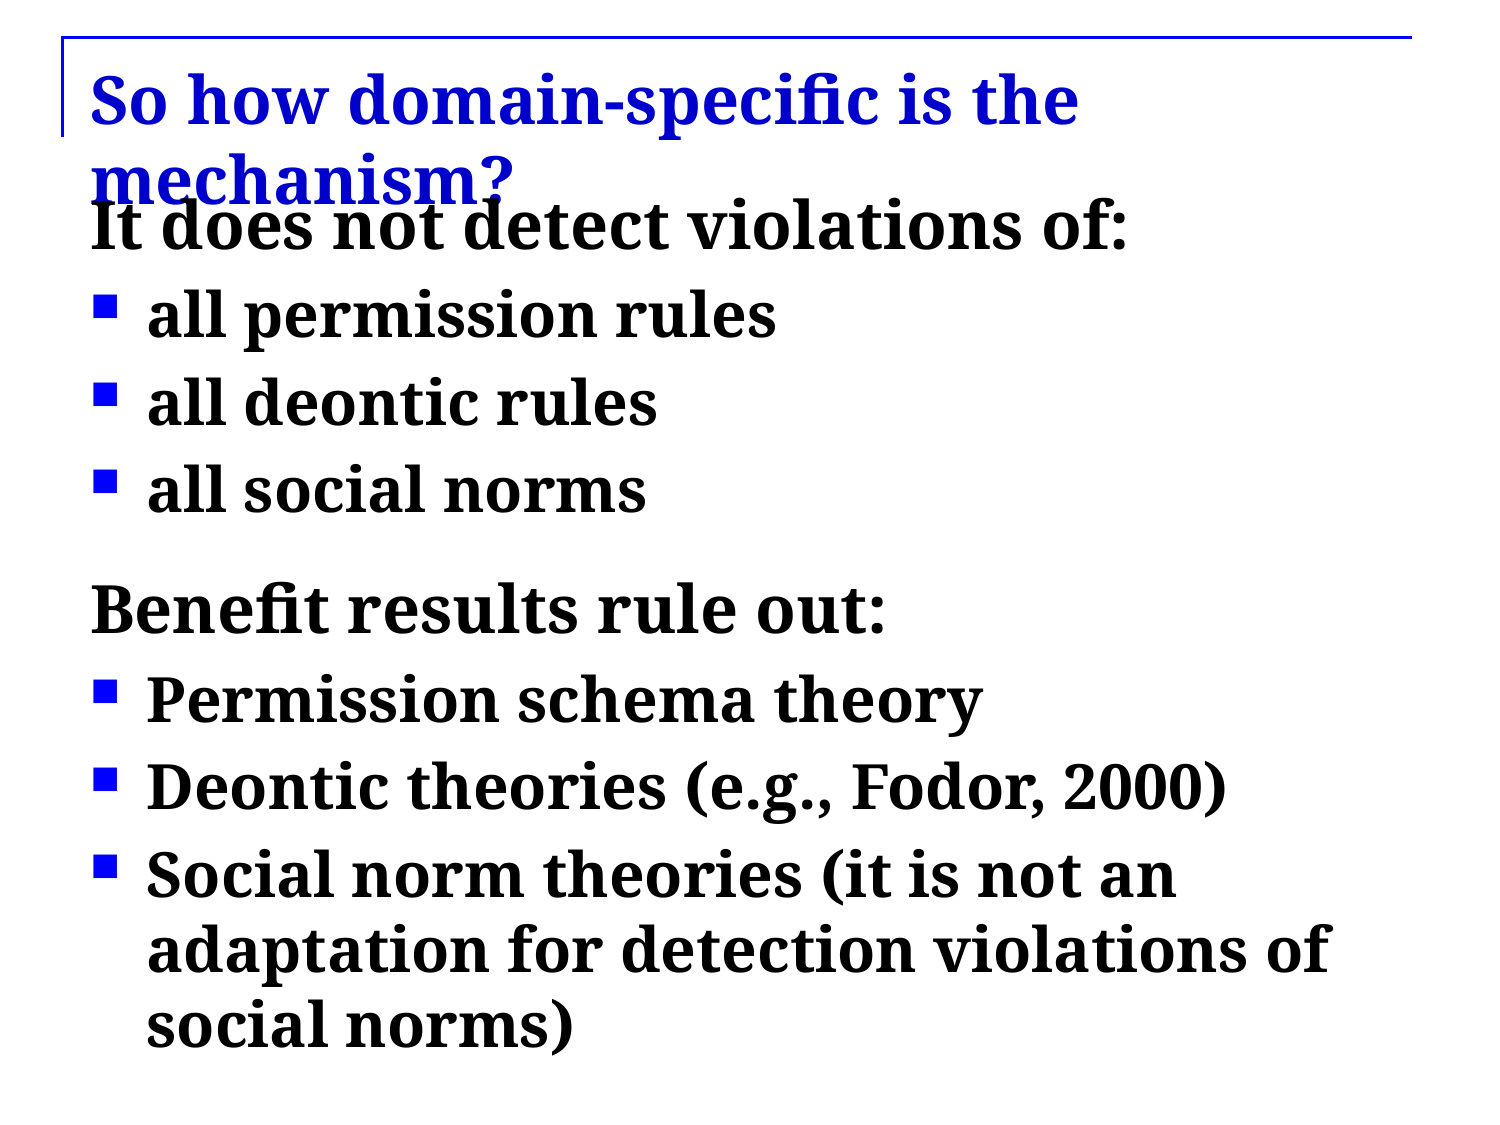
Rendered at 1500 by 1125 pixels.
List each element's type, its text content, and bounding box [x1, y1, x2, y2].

title So how domain-specific is the mechanism? [74, 49, 1426, 174]
list It does not detect violations of: all permission rules all deontic rules all social norms Benefit results rule out: Permission schema theory Deontic theories (e.g., Fodor, 2000) Social norm theories (it is not an adaptation for detection violations of social norms) [74, 174, 1426, 1069]
